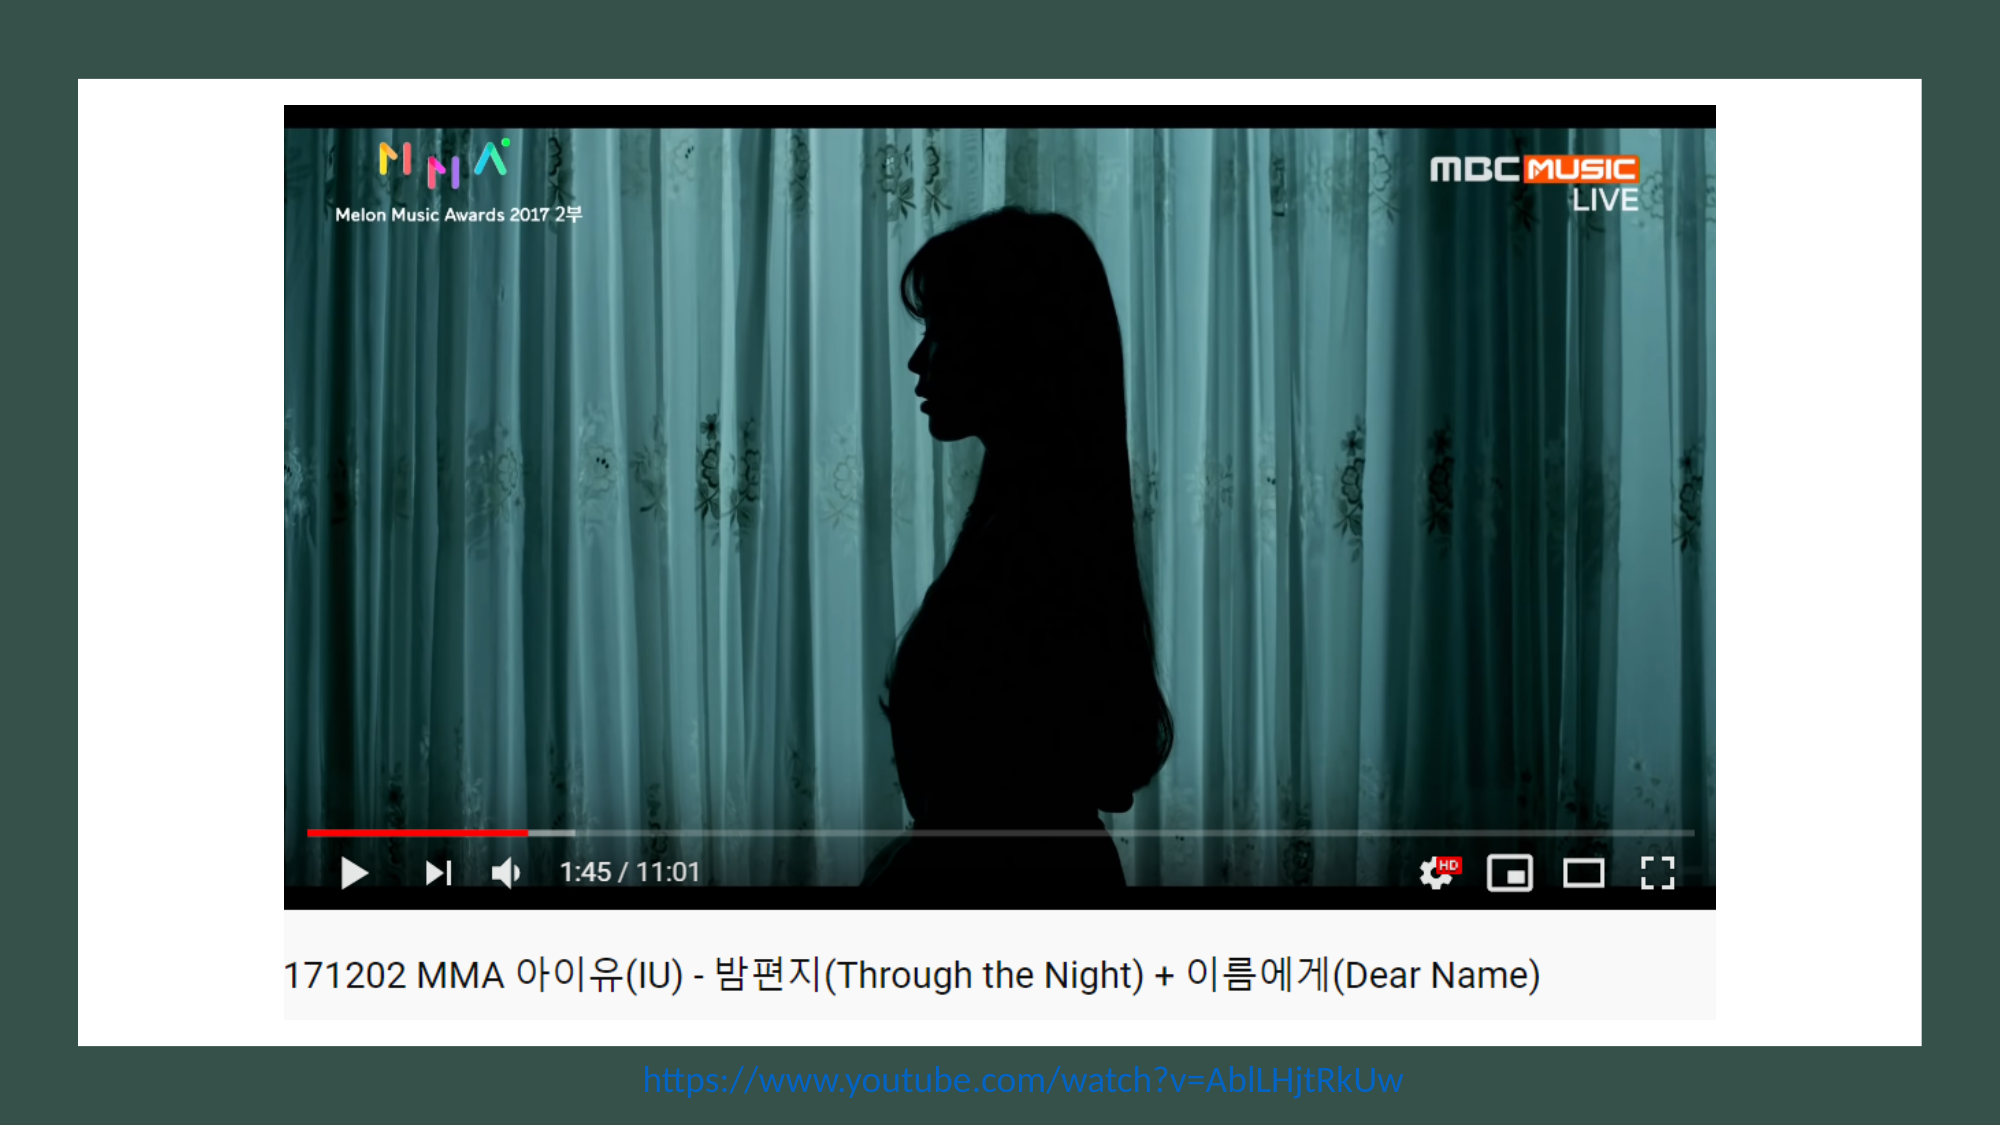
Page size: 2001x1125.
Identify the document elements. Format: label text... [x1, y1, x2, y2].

text_box [77, 78, 1923, 1047]
text_box [0, 0, 2000, 1125]
picture [283, 105, 1716, 1020]
text_box https://www.youtube.com/watch?v=AblLHjtRkUw [627, 1047, 1420, 1108]
